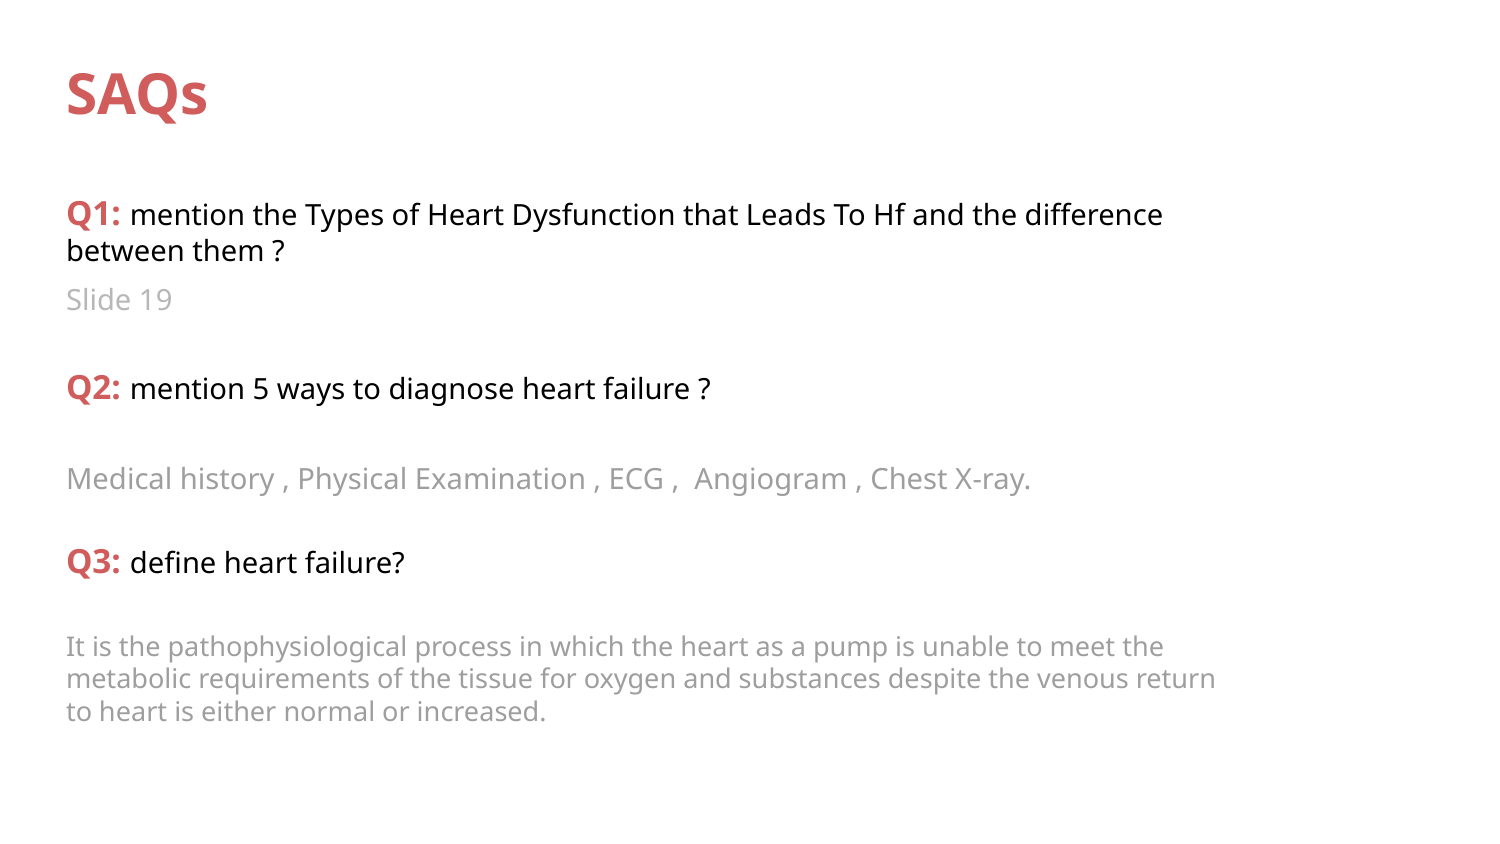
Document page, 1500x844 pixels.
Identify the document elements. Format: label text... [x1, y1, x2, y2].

text_box Medical history , Physical Examination , ECG , Angiogram , Chest X-ray. [51, 440, 1313, 511]
text_box Slide 19 [51, 266, 503, 332]
text_box Q2: mention 5 ways to diagnose heart failure ? [51, 351, 787, 421]
text_box It is the pathophysiological process in which the heart as a pump is unable to meet the metabolic requirements of the tissue for oxygen and substances despite the venous return to heart is either normal or increased. [51, 614, 1241, 742]
title SAQs [51, 45, 1449, 140]
text_box Q1: mention the Types of Heart Dysfunction that Leads To Hf and the difference between them ? [51, 177, 1296, 283]
text_box Q3: define heart failure? [51, 524, 544, 595]
